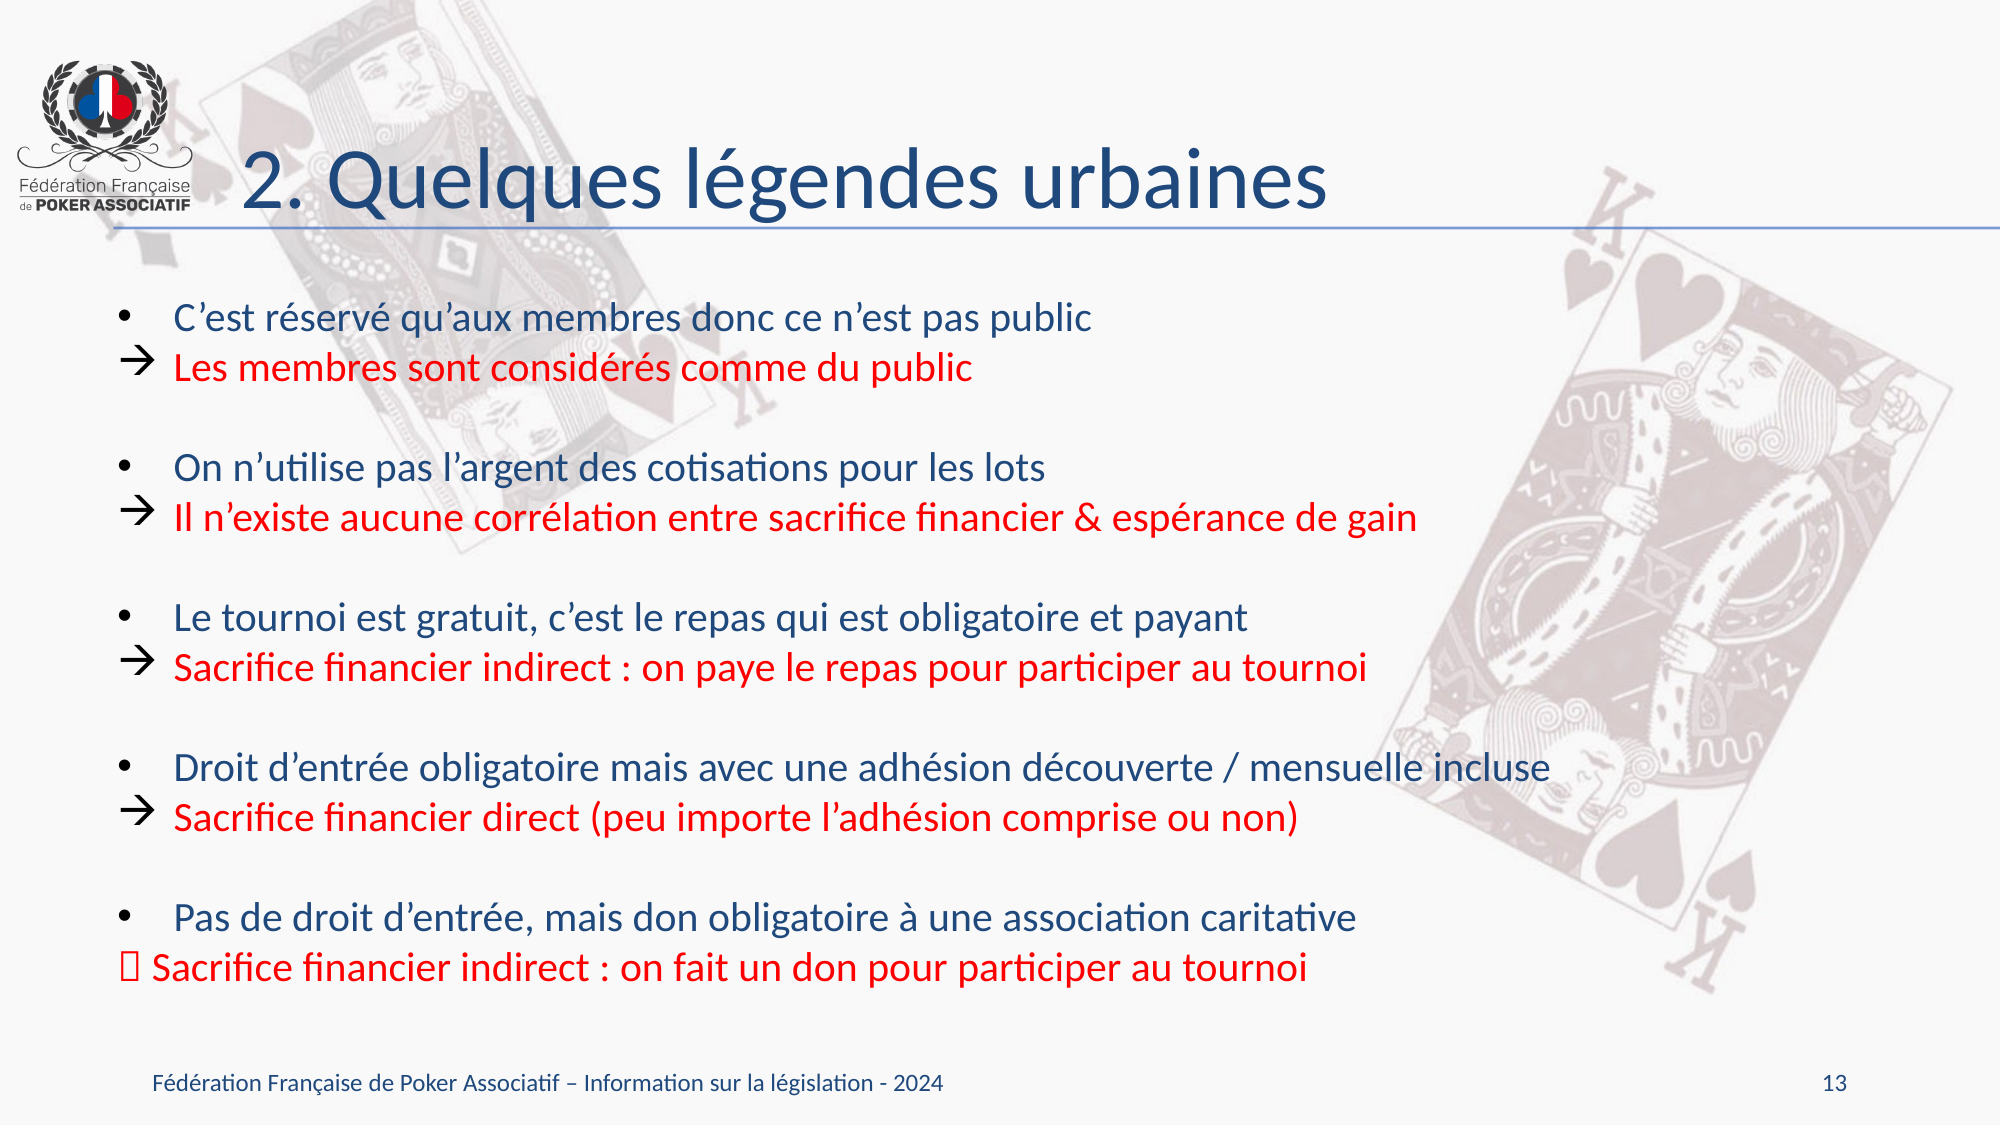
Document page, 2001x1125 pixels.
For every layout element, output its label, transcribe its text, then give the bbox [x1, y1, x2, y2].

text_box C’est réservé qu’aux membres donc ce n’est pas public Les membres sont considérés comme du public On n’utilise pas l’argent des cotisations pour les lots Il n’existe aucune corrélation entre sacrifice financier & espérance de gain Le tournoi est gratuit, c’est le repas qui est obligatoire et payant Sacrifice financier indirect : on paye le repas pour participer au tournoi Droit d’entrée obligatoire mais avec une adhésion découverte / mensuelle incluse Sacrifice financier direct (peu importe l’adhésion comprise ou non) Pas de droit d’entrée, mais don obligatoire à une association caritative  Sacrifice financier indirect : on fait un don pour participer au tournoi [0, 282, 1940, 1043]
picture [0, 0, 2001, 1125]
text_box 2. Quelques légendes urbaines [225, 113, 1940, 269]
slide_number 13 [1412, 1062, 1863, 1101]
